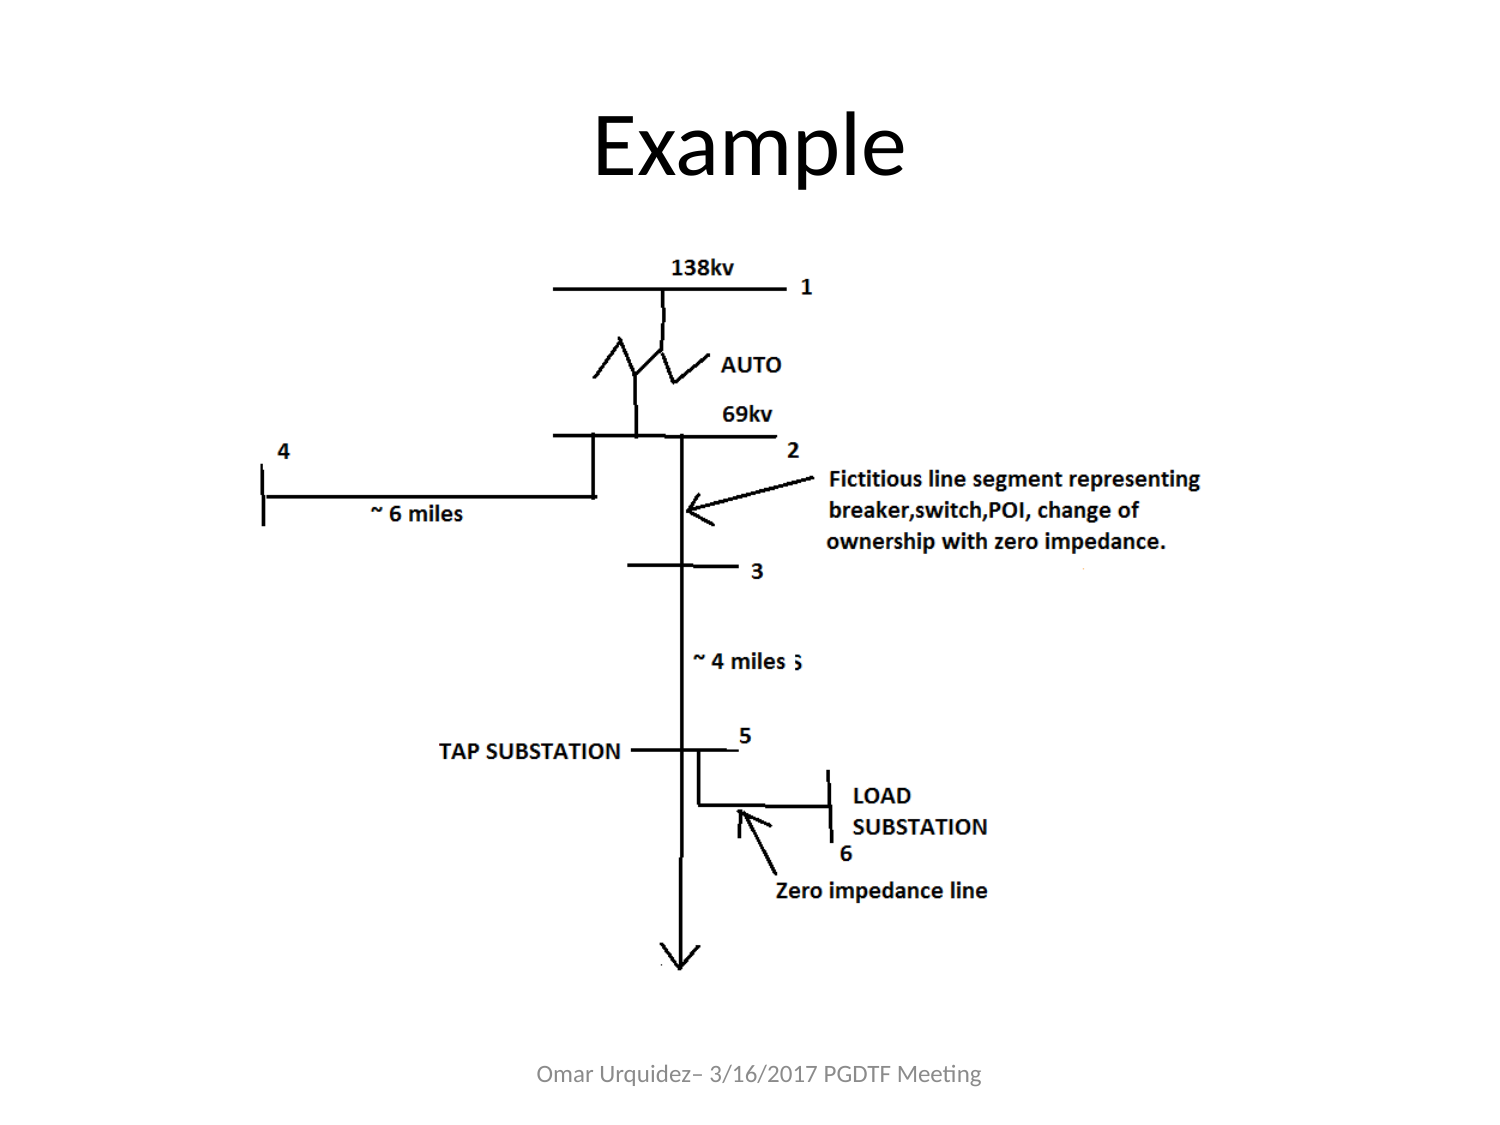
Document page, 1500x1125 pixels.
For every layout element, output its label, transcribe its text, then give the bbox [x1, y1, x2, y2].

picture [212, 199, 1288, 1007]
footer Omar Urquidez– 3/16/2017 PGDTF Meeting [512, 1042, 1013, 1103]
title Example [75, 45, 1425, 233]
